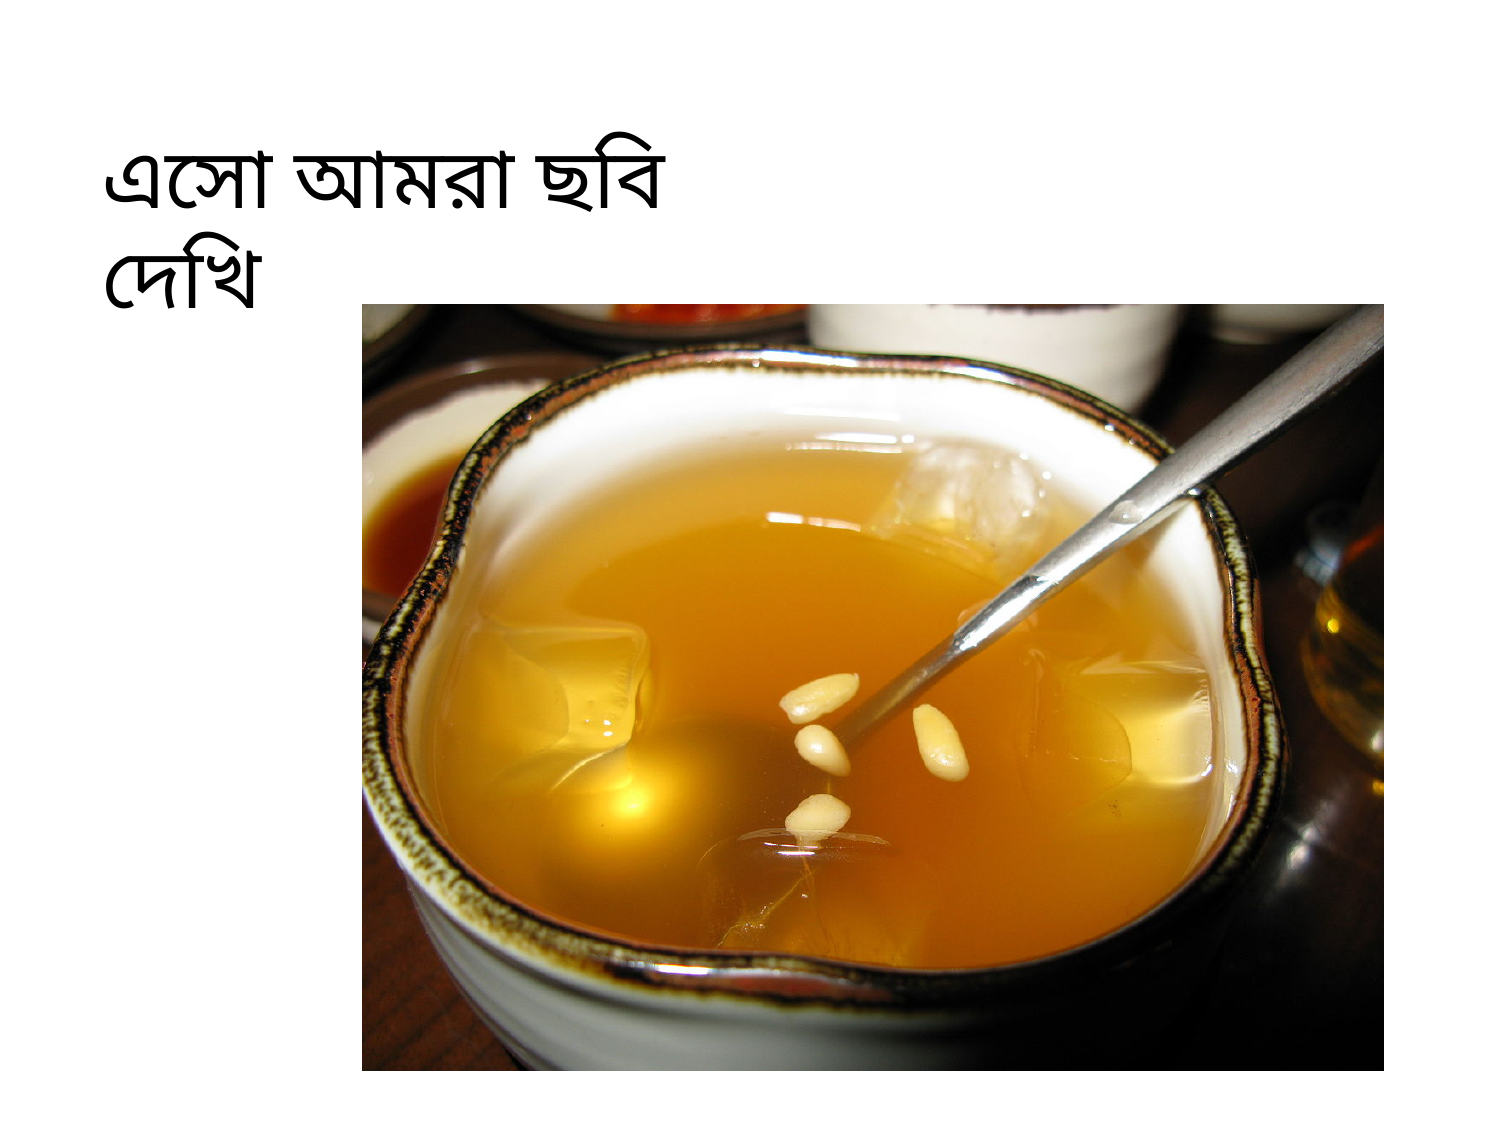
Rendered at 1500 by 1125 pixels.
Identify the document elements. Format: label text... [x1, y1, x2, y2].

picture [362, 304, 1384, 1071]
text_box এসো আমরা ছবি দেখি [87, 117, 725, 333]
